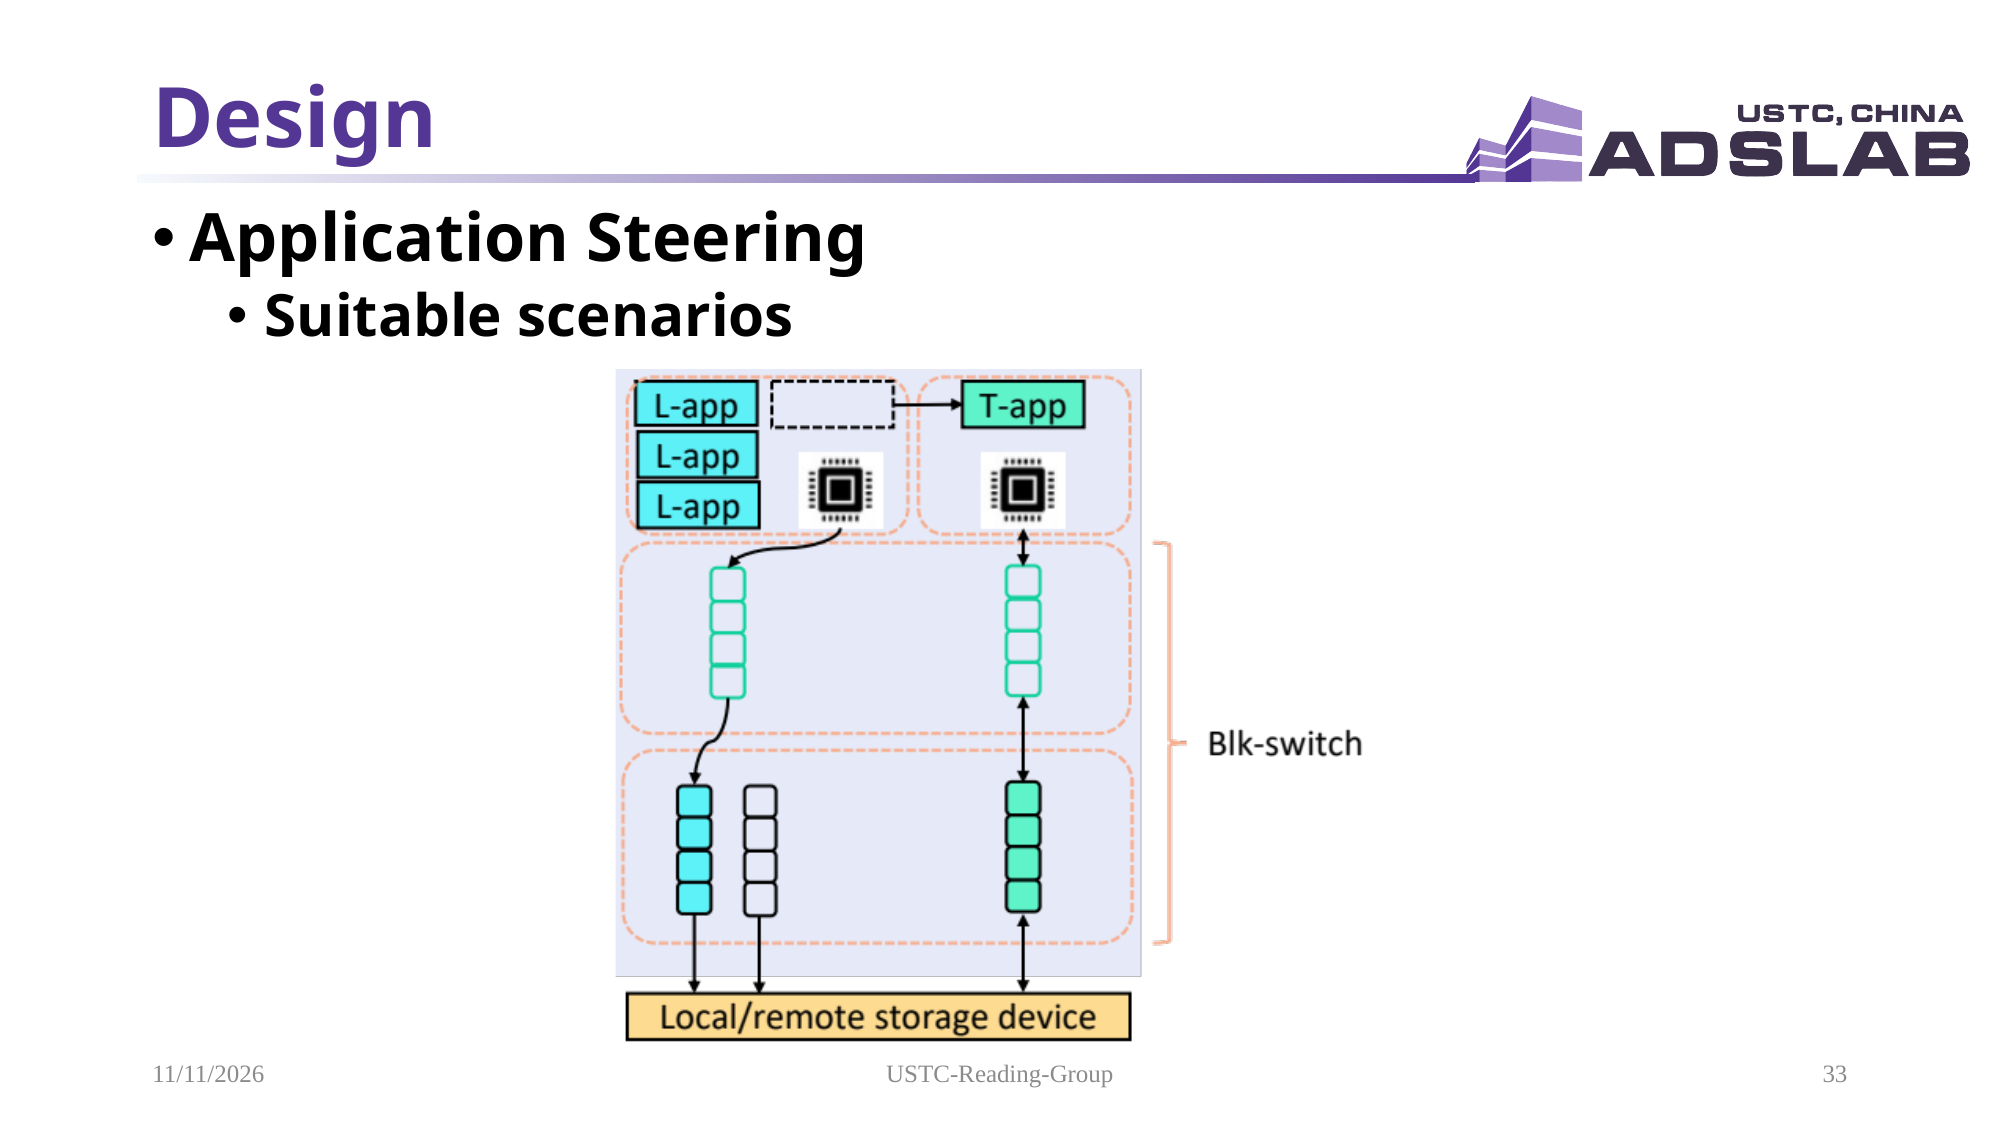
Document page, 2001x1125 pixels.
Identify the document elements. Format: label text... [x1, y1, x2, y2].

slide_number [137, 1042, 588, 1103]
footer USTC-Reading-Group [662, 1062, 1338, 1103]
picture [615, 369, 1385, 1062]
list Application Steering Suitable scenarios [137, 196, 1863, 1011]
picture [1470, 93, 1976, 183]
title Design [137, 63, 1863, 177]
slide_number 33 [1412, 1042, 1863, 1103]
